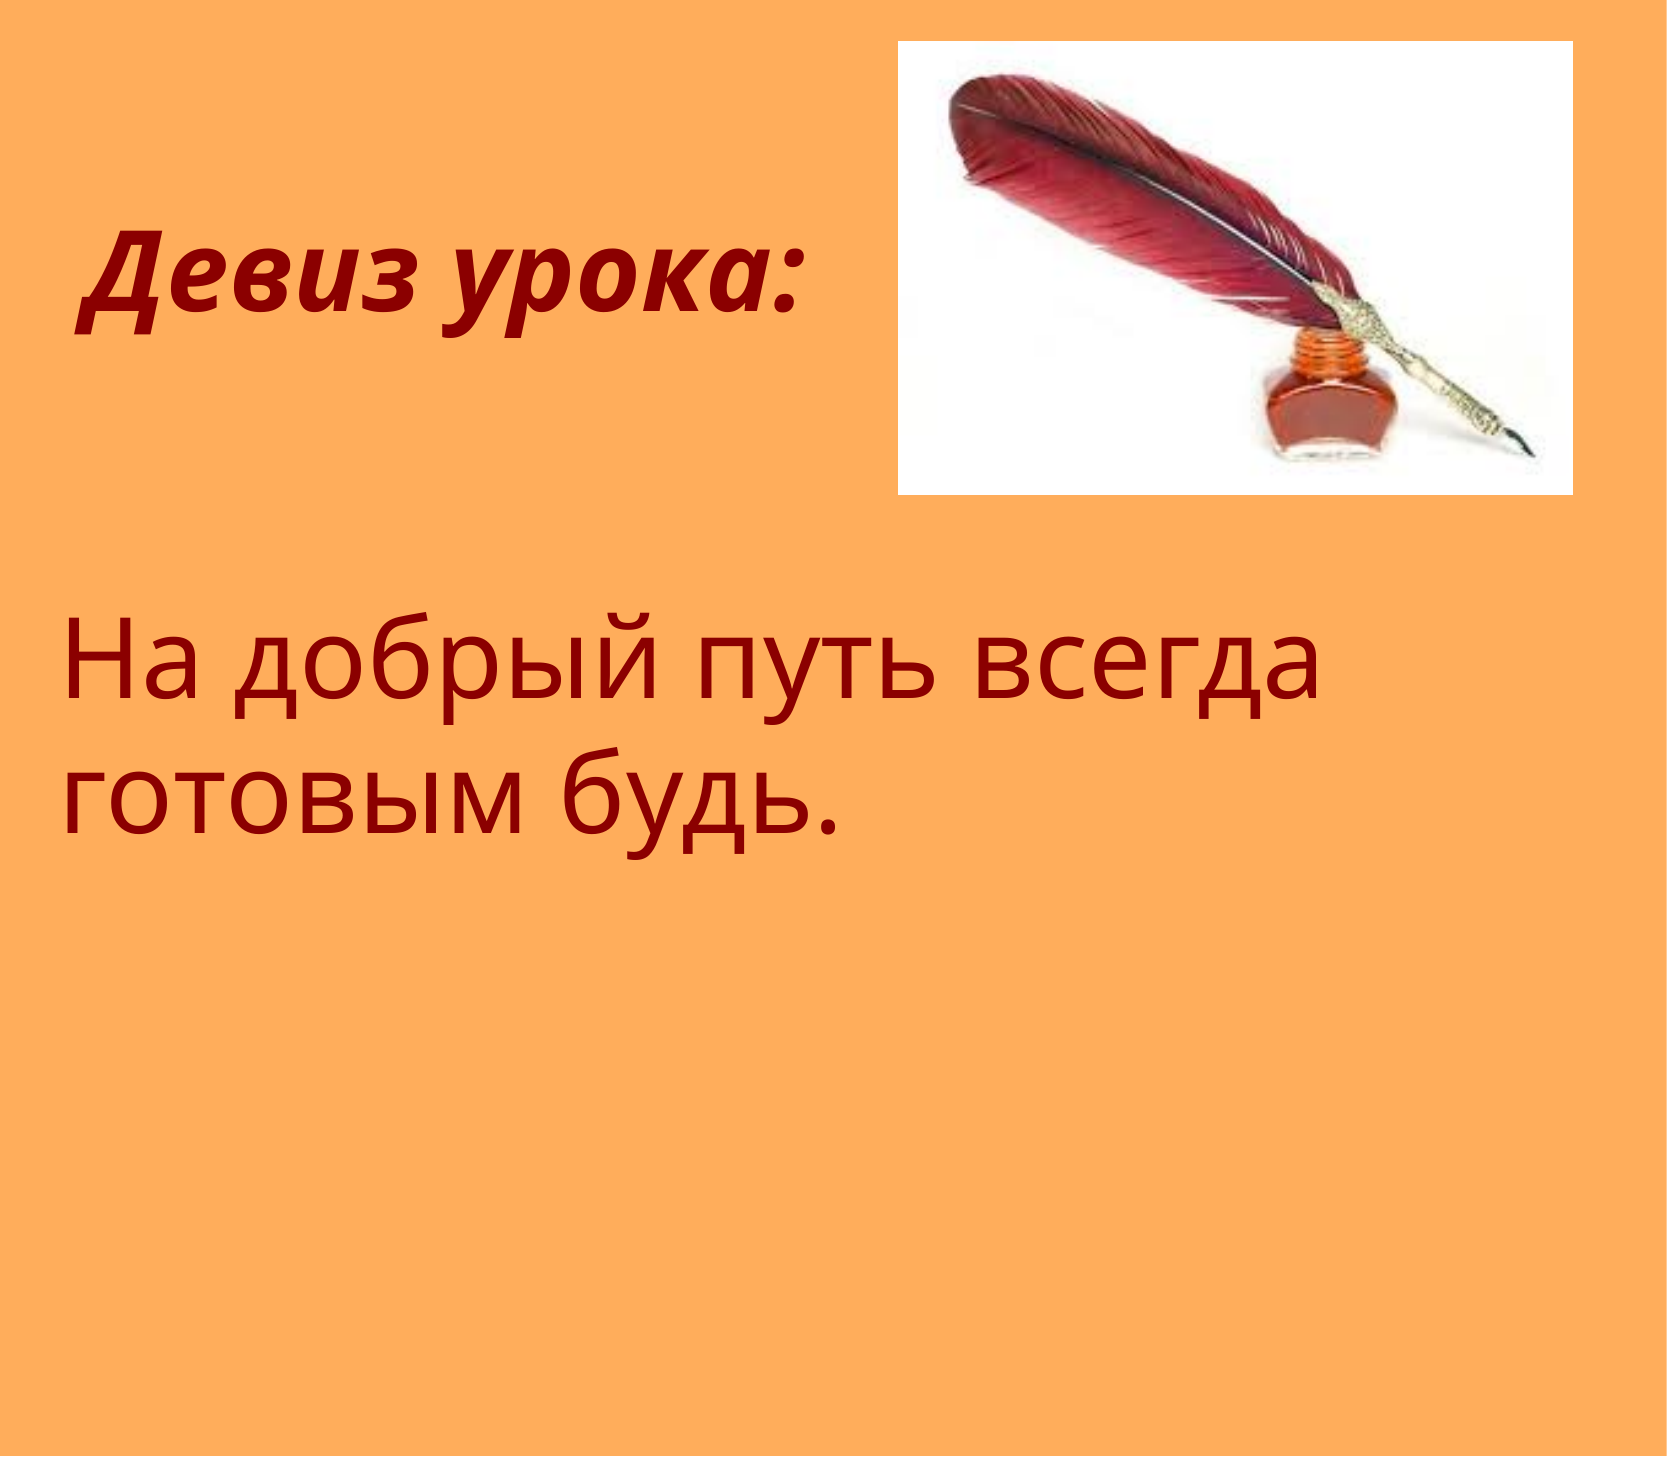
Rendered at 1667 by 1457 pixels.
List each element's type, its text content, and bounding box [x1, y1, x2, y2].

picture [898, 41, 1574, 495]
text_box На добрый путь всегда готовым будь. [43, 579, 1590, 864]
text_box Девиз урока: [70, 191, 825, 342]
